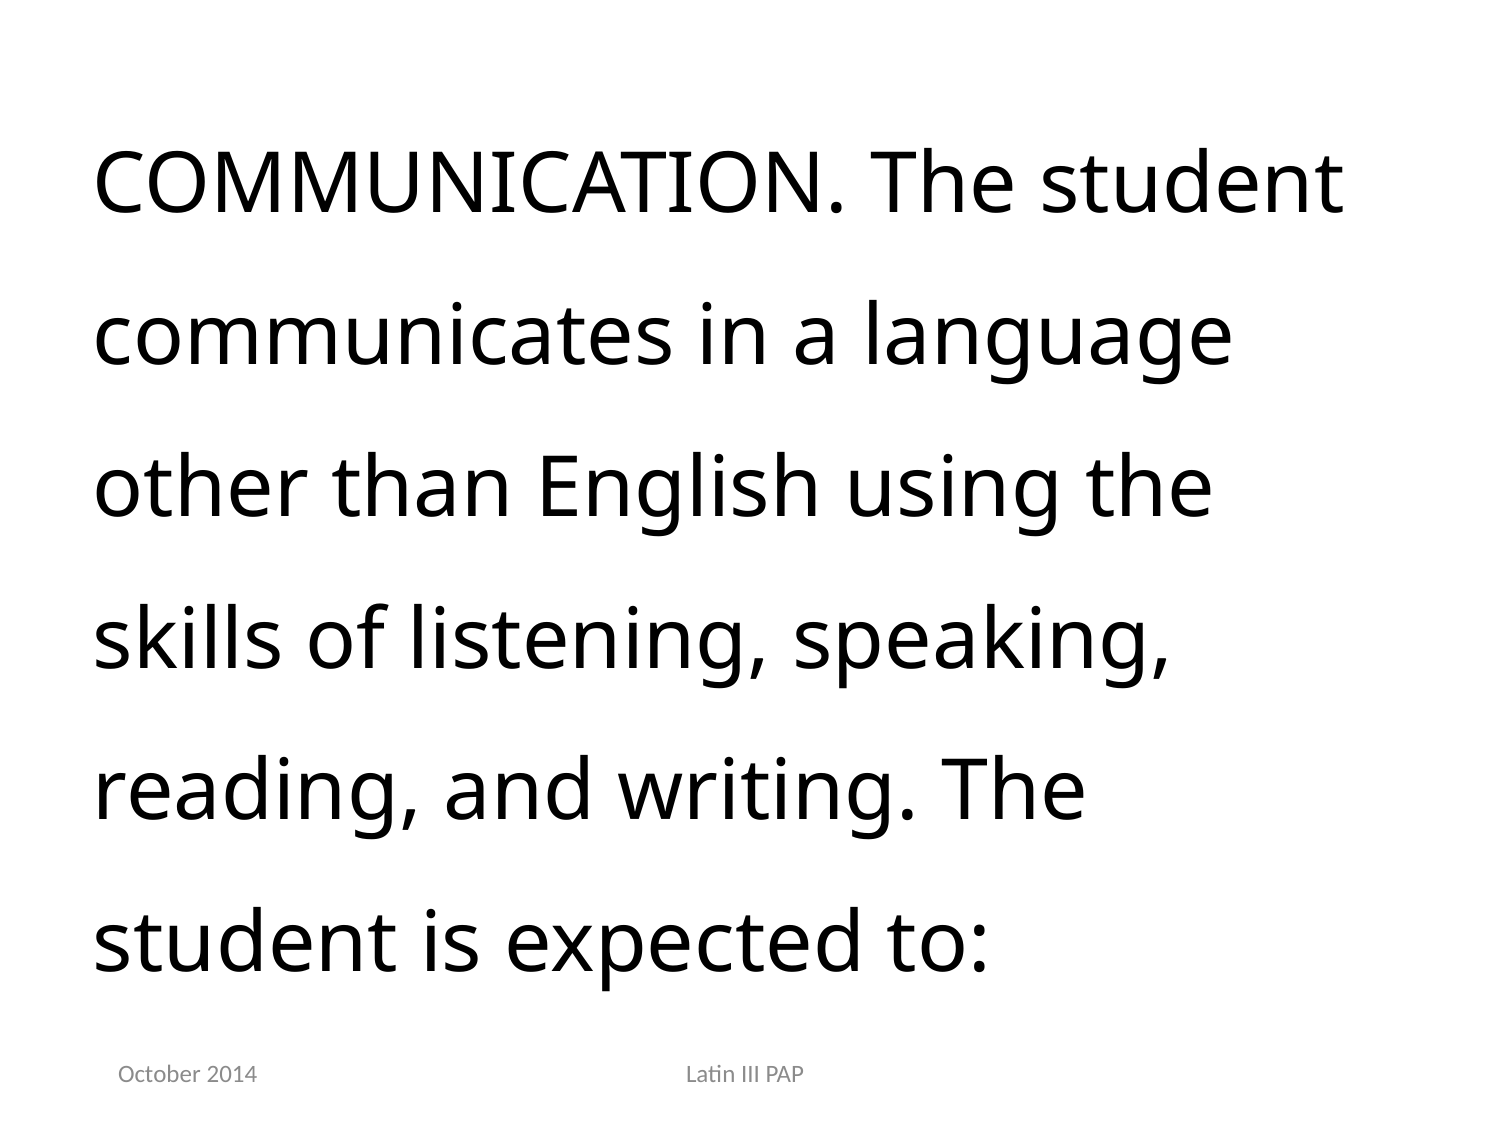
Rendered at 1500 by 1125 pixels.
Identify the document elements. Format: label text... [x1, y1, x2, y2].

subtitle COMMUNICATION. The student communicates in a language other than English using the skills of listening, speaking, reading, and writing. The student is expected to: [78, 70, 1429, 1014]
footer Latin III PAP [492, 1042, 999, 1103]
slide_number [103, 1042, 441, 1103]
